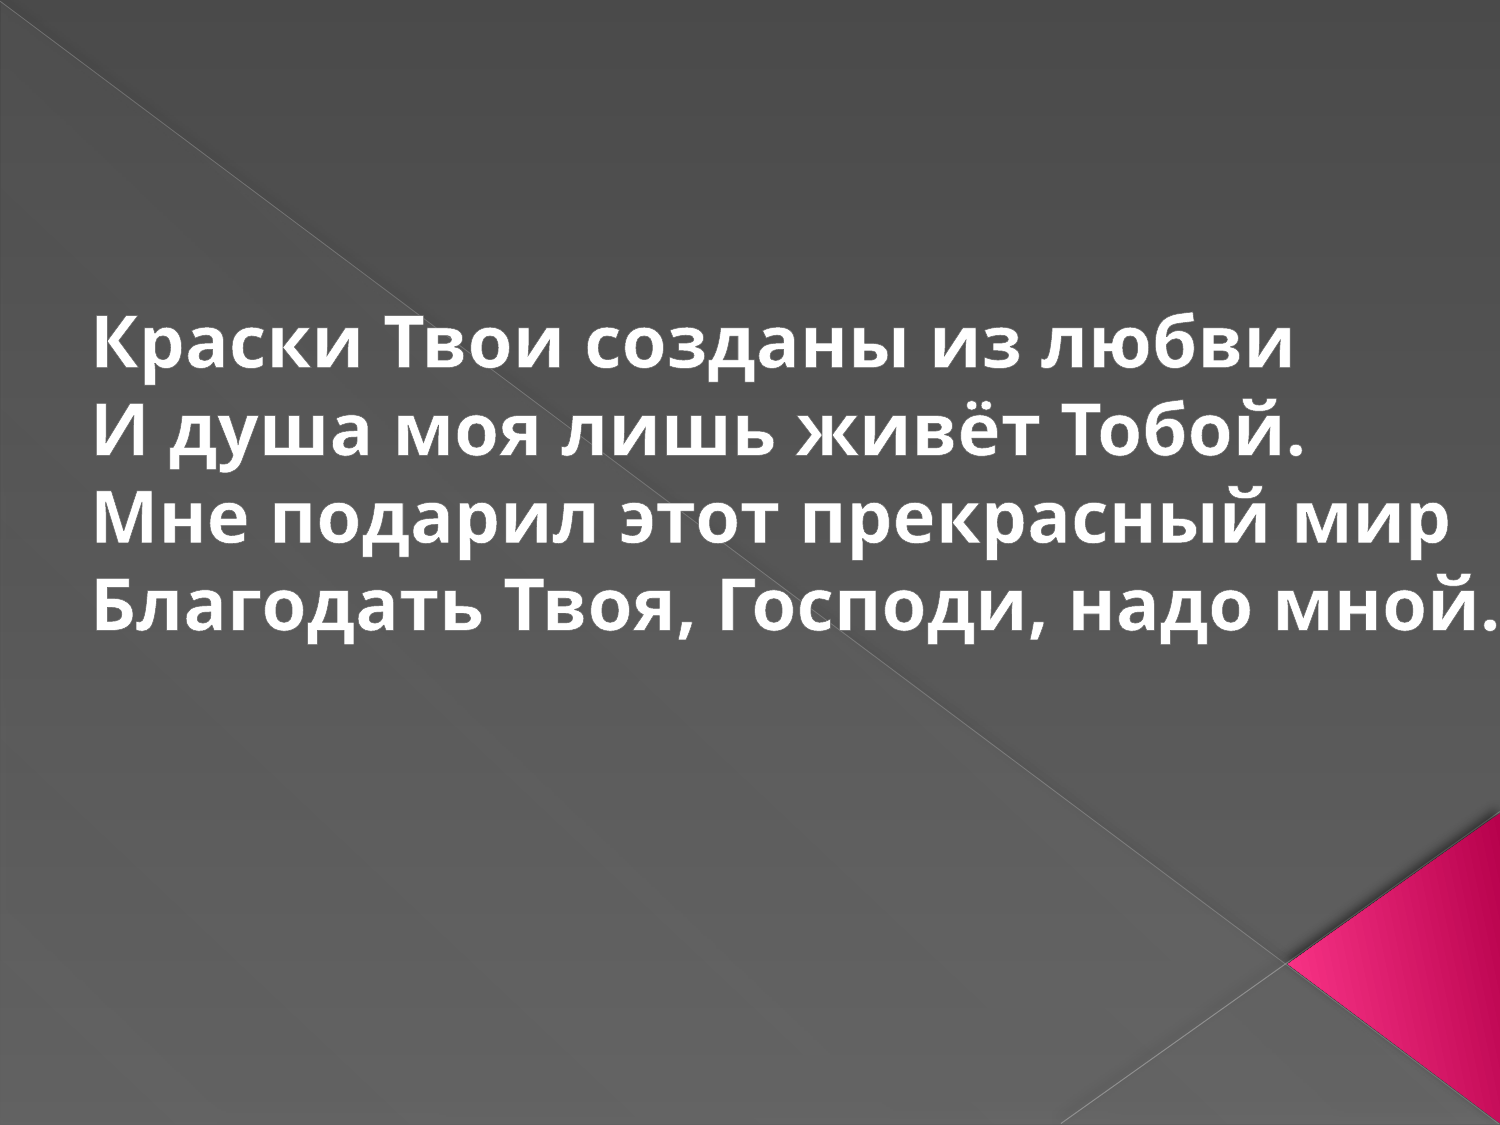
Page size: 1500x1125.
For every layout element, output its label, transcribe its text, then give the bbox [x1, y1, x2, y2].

subtitle Краски Твои созданы из любви И душа моя лишь живёт Тобой. Мне подарил этот прекрасный мир Благодать Твоя, Господи, надо мной… [75, 287, 1500, 844]
